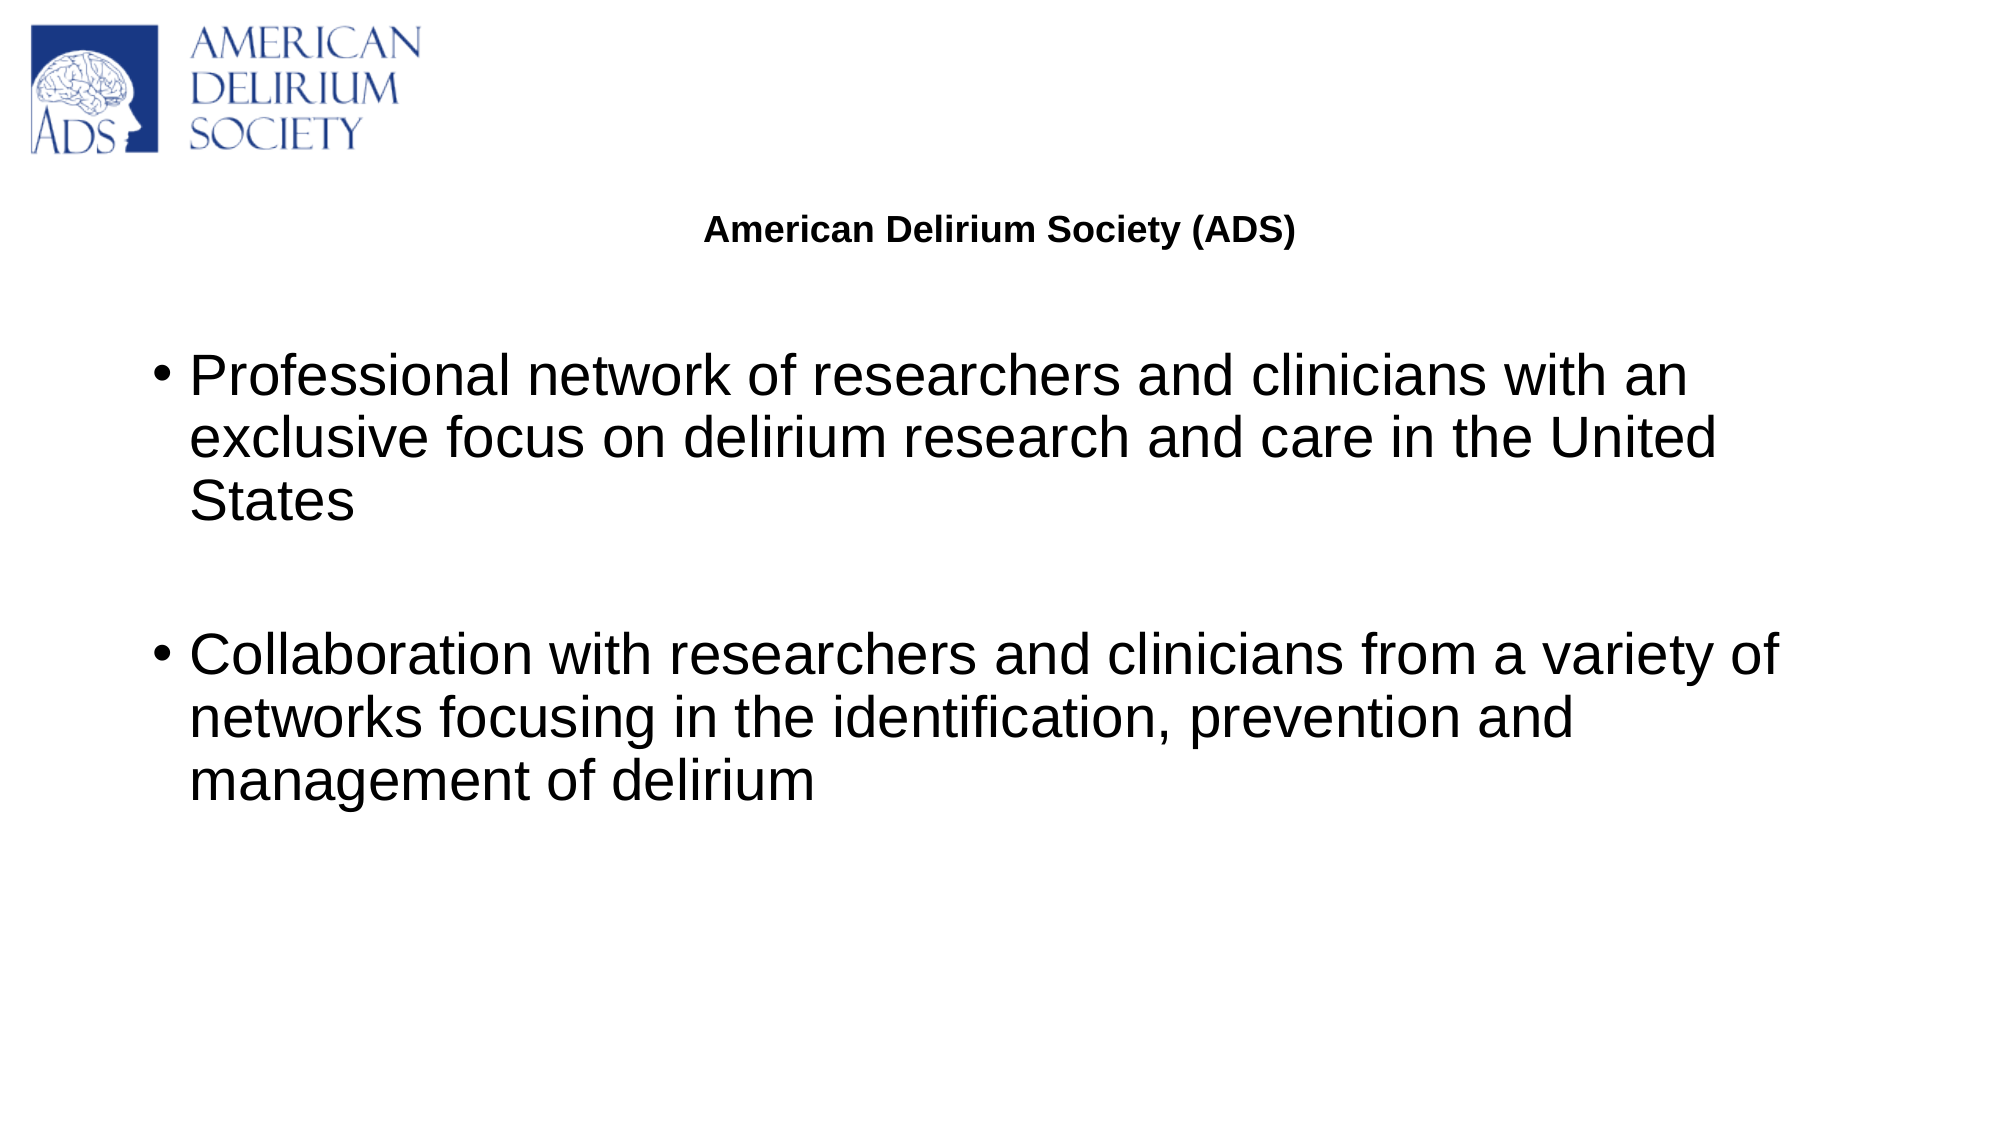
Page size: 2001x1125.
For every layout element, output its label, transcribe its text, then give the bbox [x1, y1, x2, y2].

title American Delirium Society (ADS) [137, 119, 1863, 337]
picture [28, 21, 425, 158]
list Professional network of researchers and clinicians with an exclusive focus on delirium research and care in the United States Collaboration with researchers and clinicians from a variety of networks focusing in the identification, prevention and management of delirium [137, 337, 1863, 1052]
